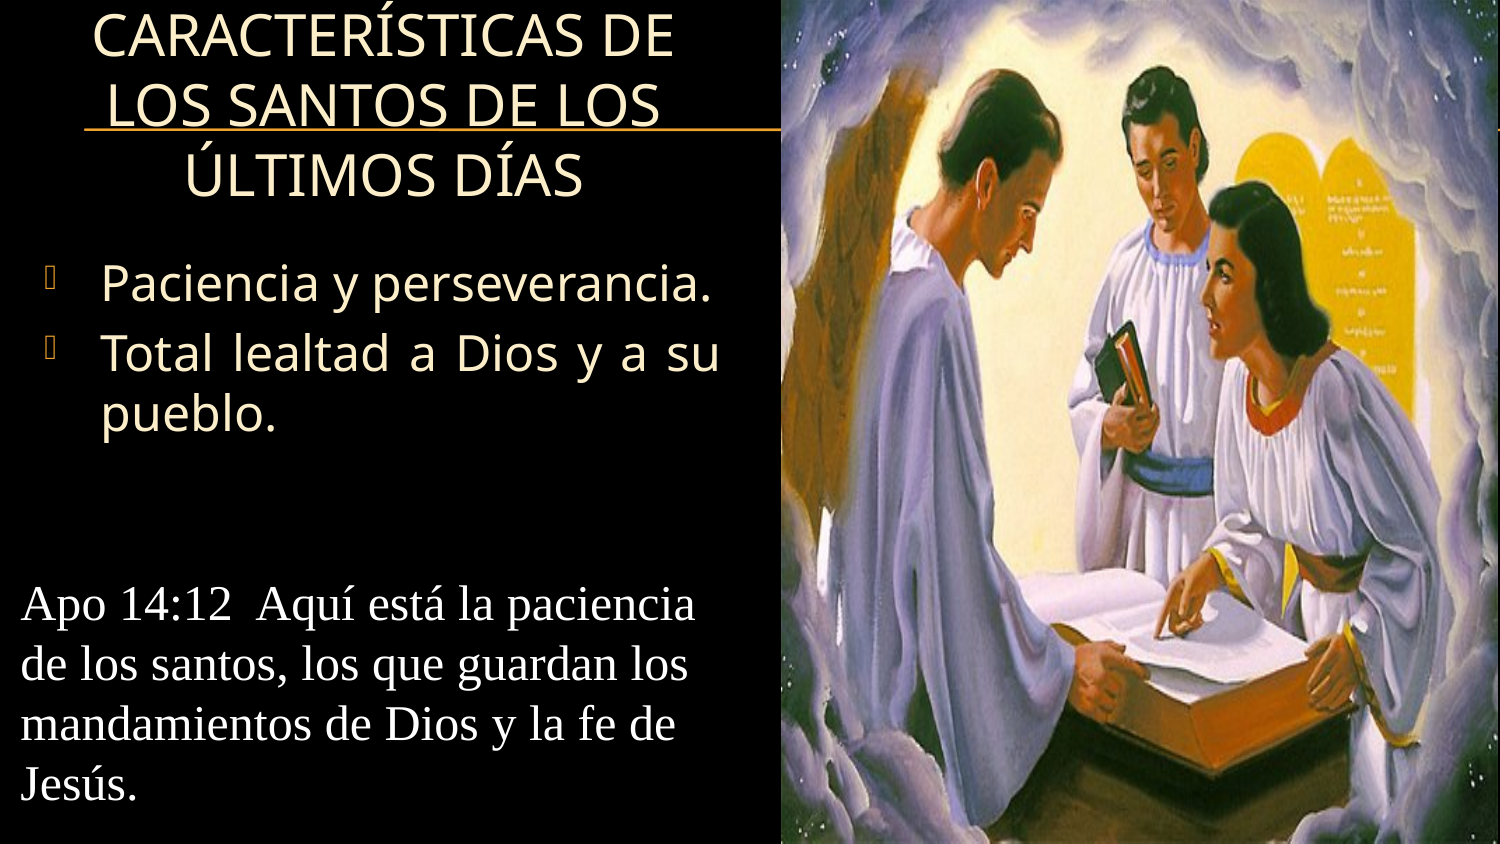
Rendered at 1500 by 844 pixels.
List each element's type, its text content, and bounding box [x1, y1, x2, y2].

title Características de los santos de los últimos días [17, 33, 750, 174]
list Paciencia y perseverancia. Total lealtad a Dios y a su pueblo. [29, 243, 738, 563]
text_box Apo 14:12 Aquí está la paciencia de los santos, los que guardan los mandamientos de Dios y la fe de Jesús. [5, 563, 756, 819]
picture [780, 0, 1498, 844]
